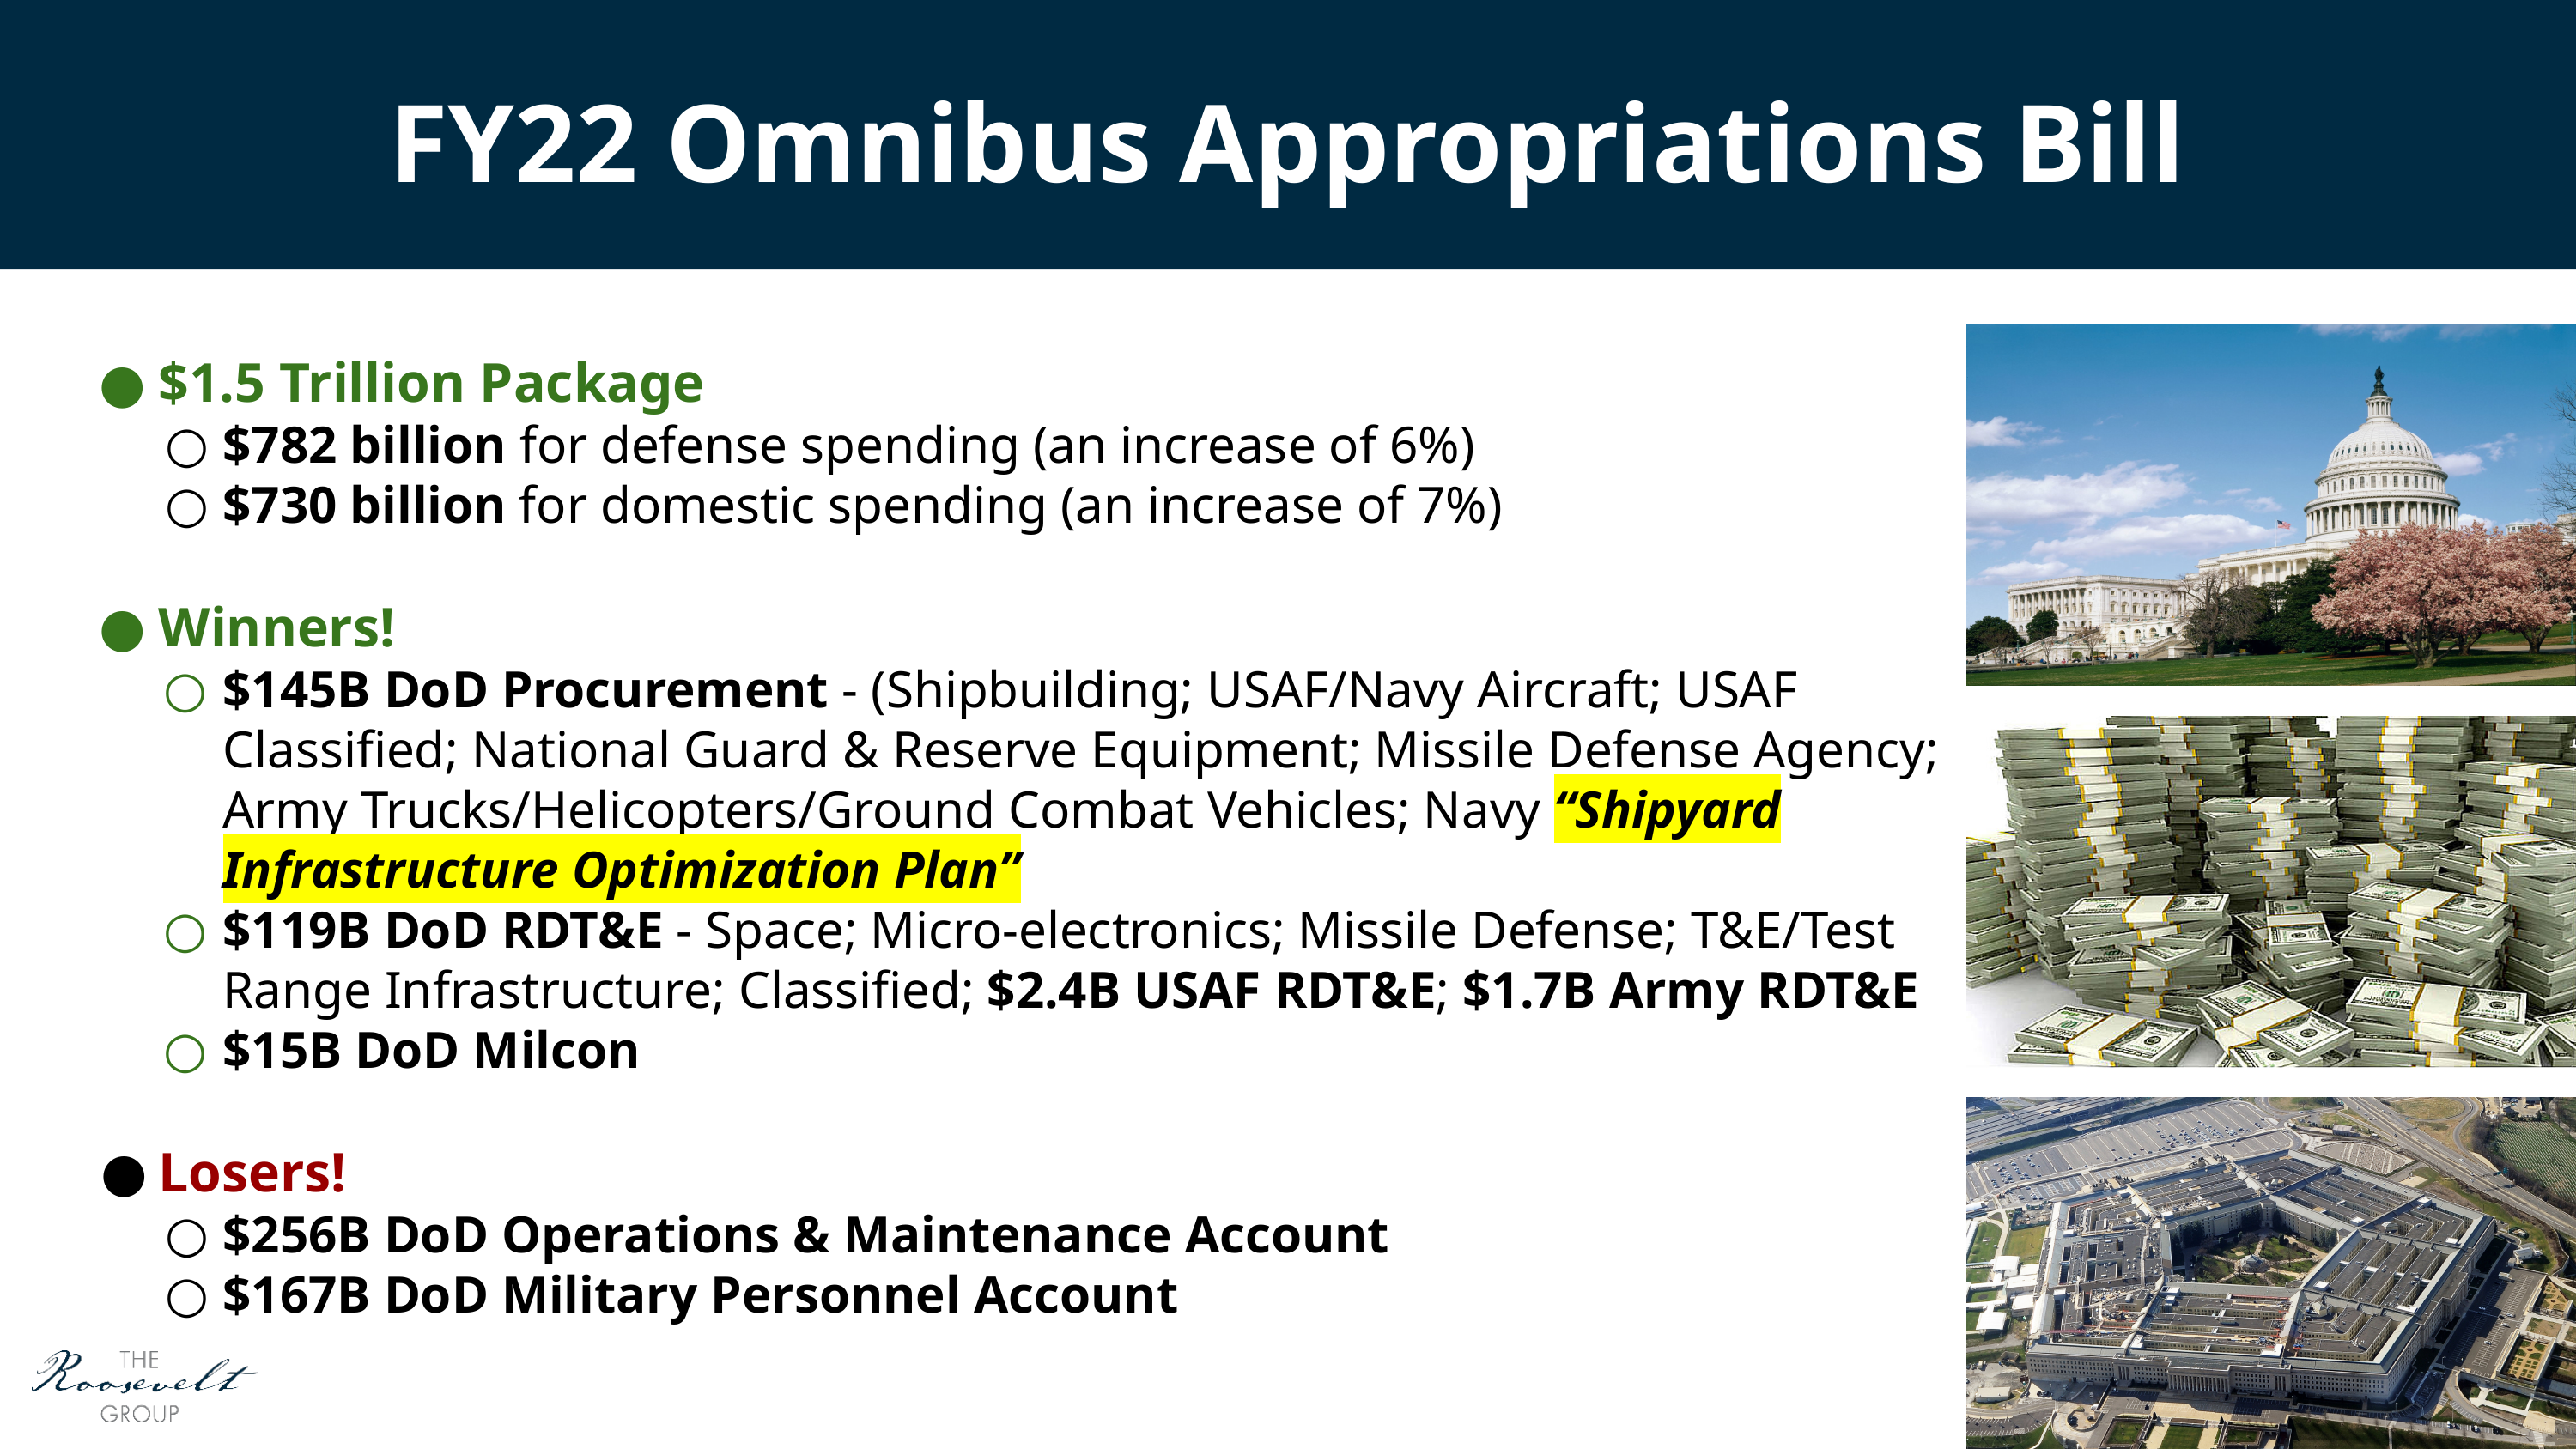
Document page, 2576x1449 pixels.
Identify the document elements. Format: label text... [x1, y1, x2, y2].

picture [1966, 715, 2576, 1068]
picture [1966, 1097, 2576, 1449]
list $1.5 Trillion Package $782 billion for defense spending (an increase of 6%) $730 billion for domestic spending (an increase of 7%) Winners! $145B DoD Procurement - (Shipbuilding; USAF/Navy Aircraft; USAF Classified; National Guard & Reserve Equipment; Missile Defense Agency; Army Trucks/Helicopters/Ground Combat Vehicles; Navy “Shipyard Infrastructure Optimization Plan” $119B DoD RDT&E - Space; Micro-electronics; Missile Defense; T&E/Test Range Infrastructure; Classified; $2.4B USAF RDT&E; $1.7B Army RDT&E $15B DoD Milcon Losers! $256B DoD Operations & Maintenance Account $167B DoD Military Personnel Account [94, 349, 1967, 1319]
picture [1966, 324, 2576, 687]
title FY22 Omnibus Appropriations Bill [0, 75, 2576, 197]
picture [32, 1350, 258, 1422]
